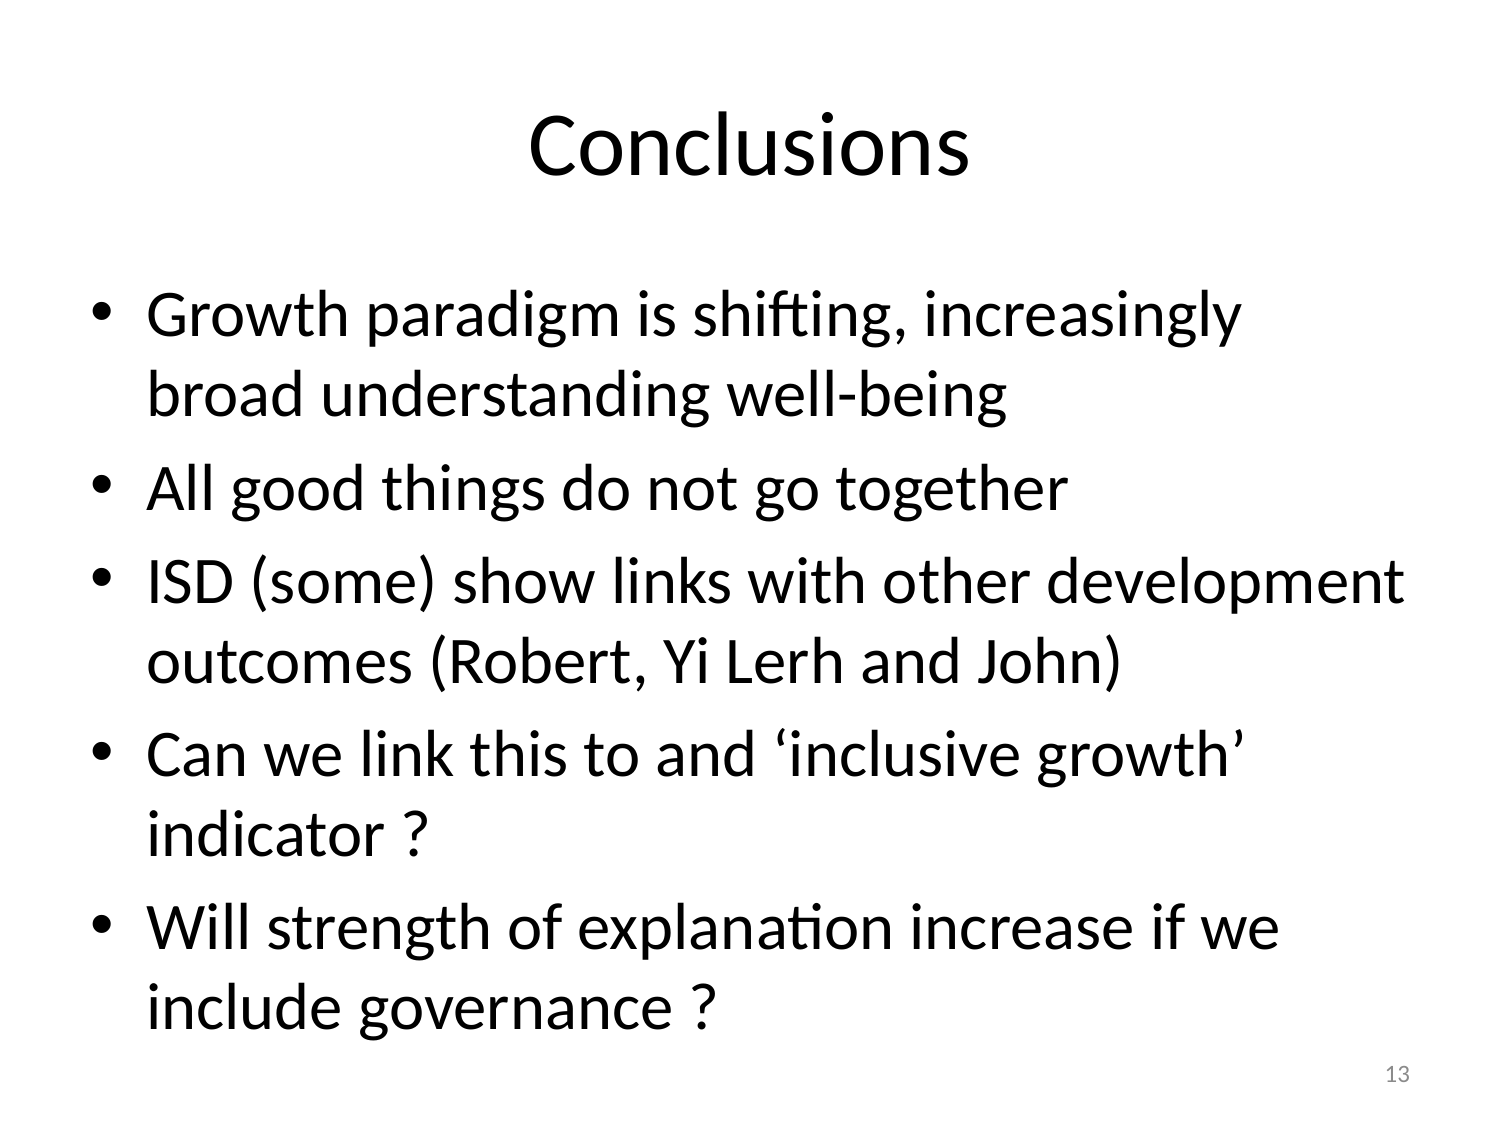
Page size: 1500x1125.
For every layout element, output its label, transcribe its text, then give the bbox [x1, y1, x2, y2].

list Growth paradigm is shifting, increasingly broad understanding well-being All good things do not go together ISD (some) show links with other development outcomes (Robert, Yi Lerh and John) Can we link this to and ‘inclusive growth’ indicator ? Will strength of explanation increase if we include governance ? [75, 262, 1425, 1005]
title Conclusions [75, 45, 1425, 233]
slide_number 13 [1074, 1042, 1425, 1103]
